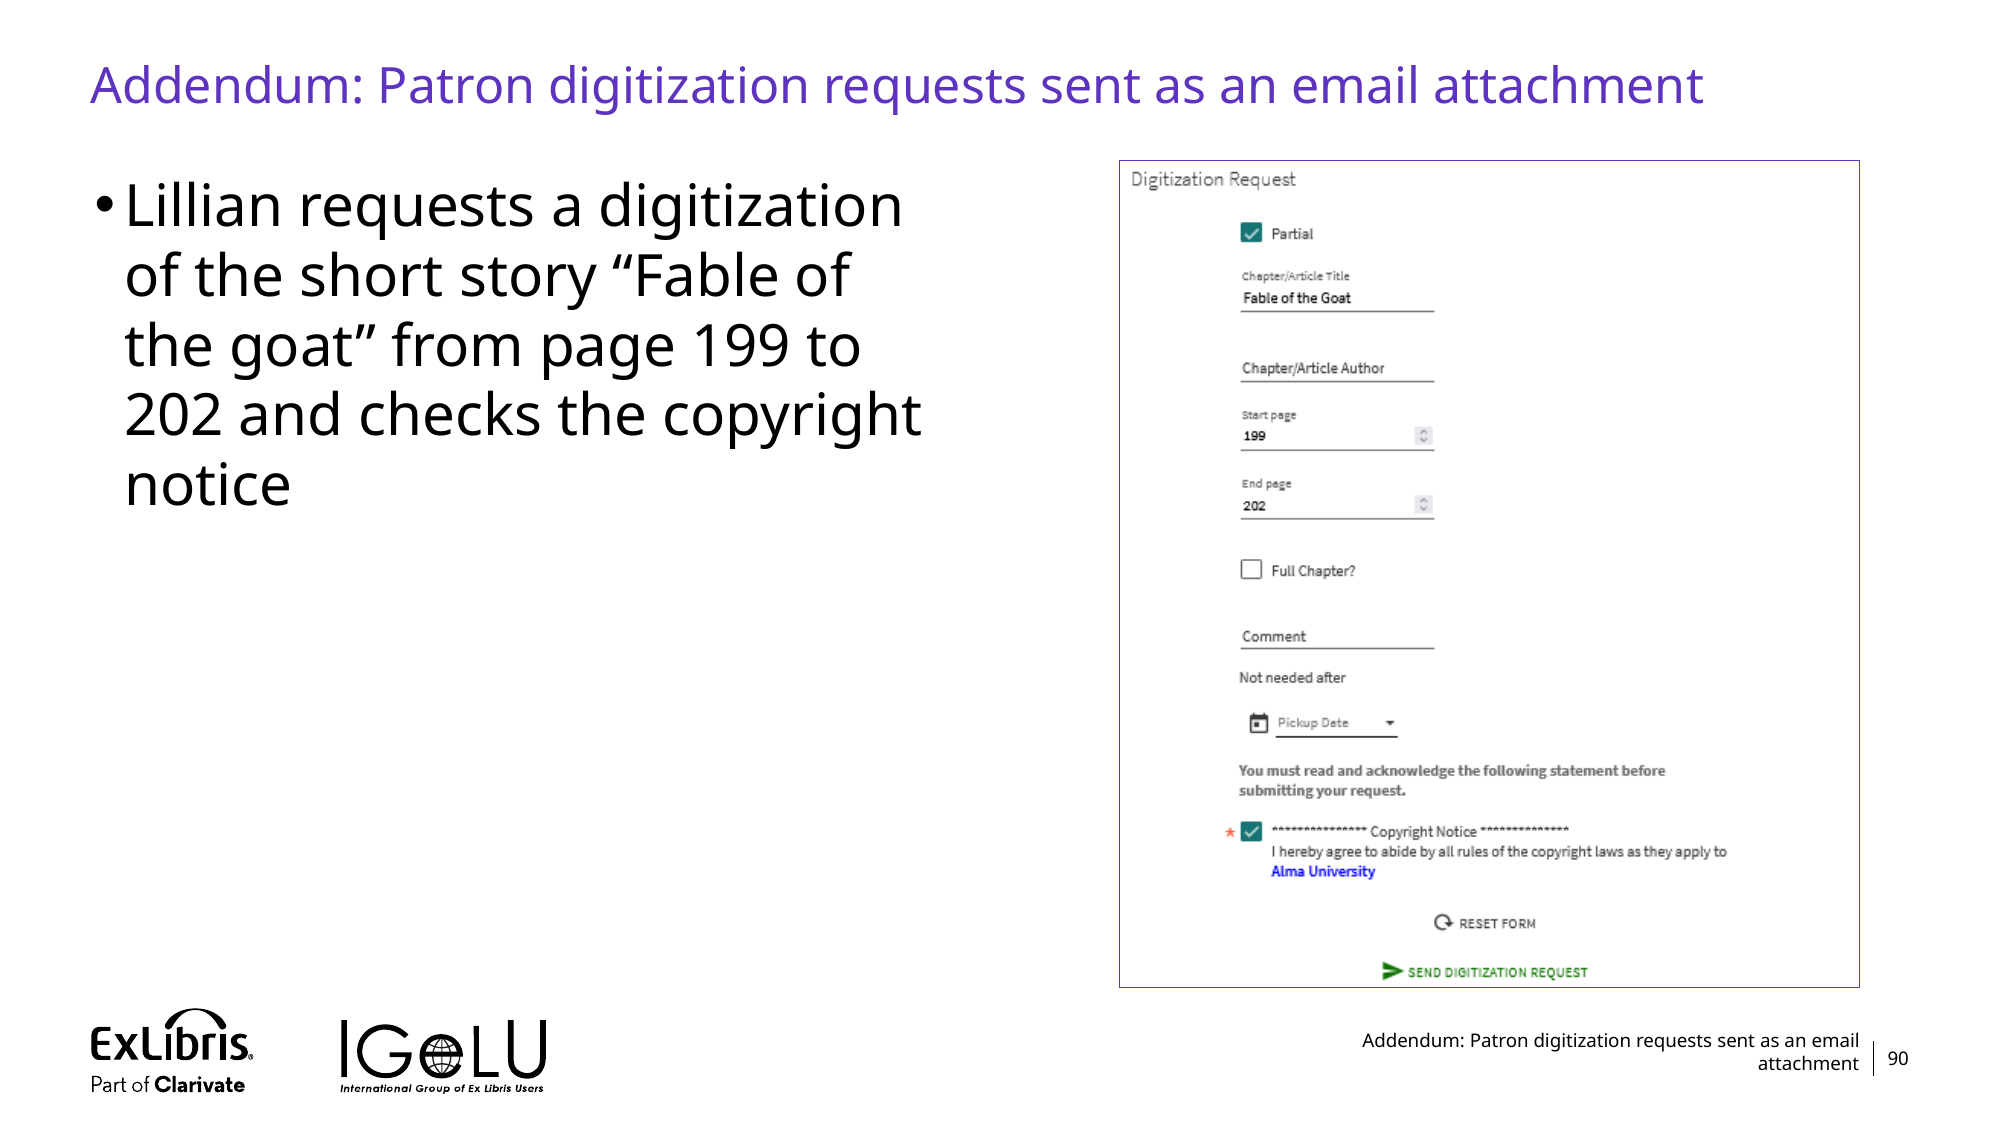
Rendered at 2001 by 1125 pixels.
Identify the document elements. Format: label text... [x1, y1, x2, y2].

picture [1119, 160, 1860, 988]
slide_number 90 [1887, 1041, 1923, 1077]
title Addendum: Patron digitization requests sent as an email attachment [90, 60, 1812, 112]
footer Addendum: Patron digitization requests sent as an email attachment [1262, 1039, 1860, 1063]
text_box Lillian requests a digitization of the short story “Fable of the goat” from page 199 to 202 and checks the copyright notice [79, 160, 952, 808]
